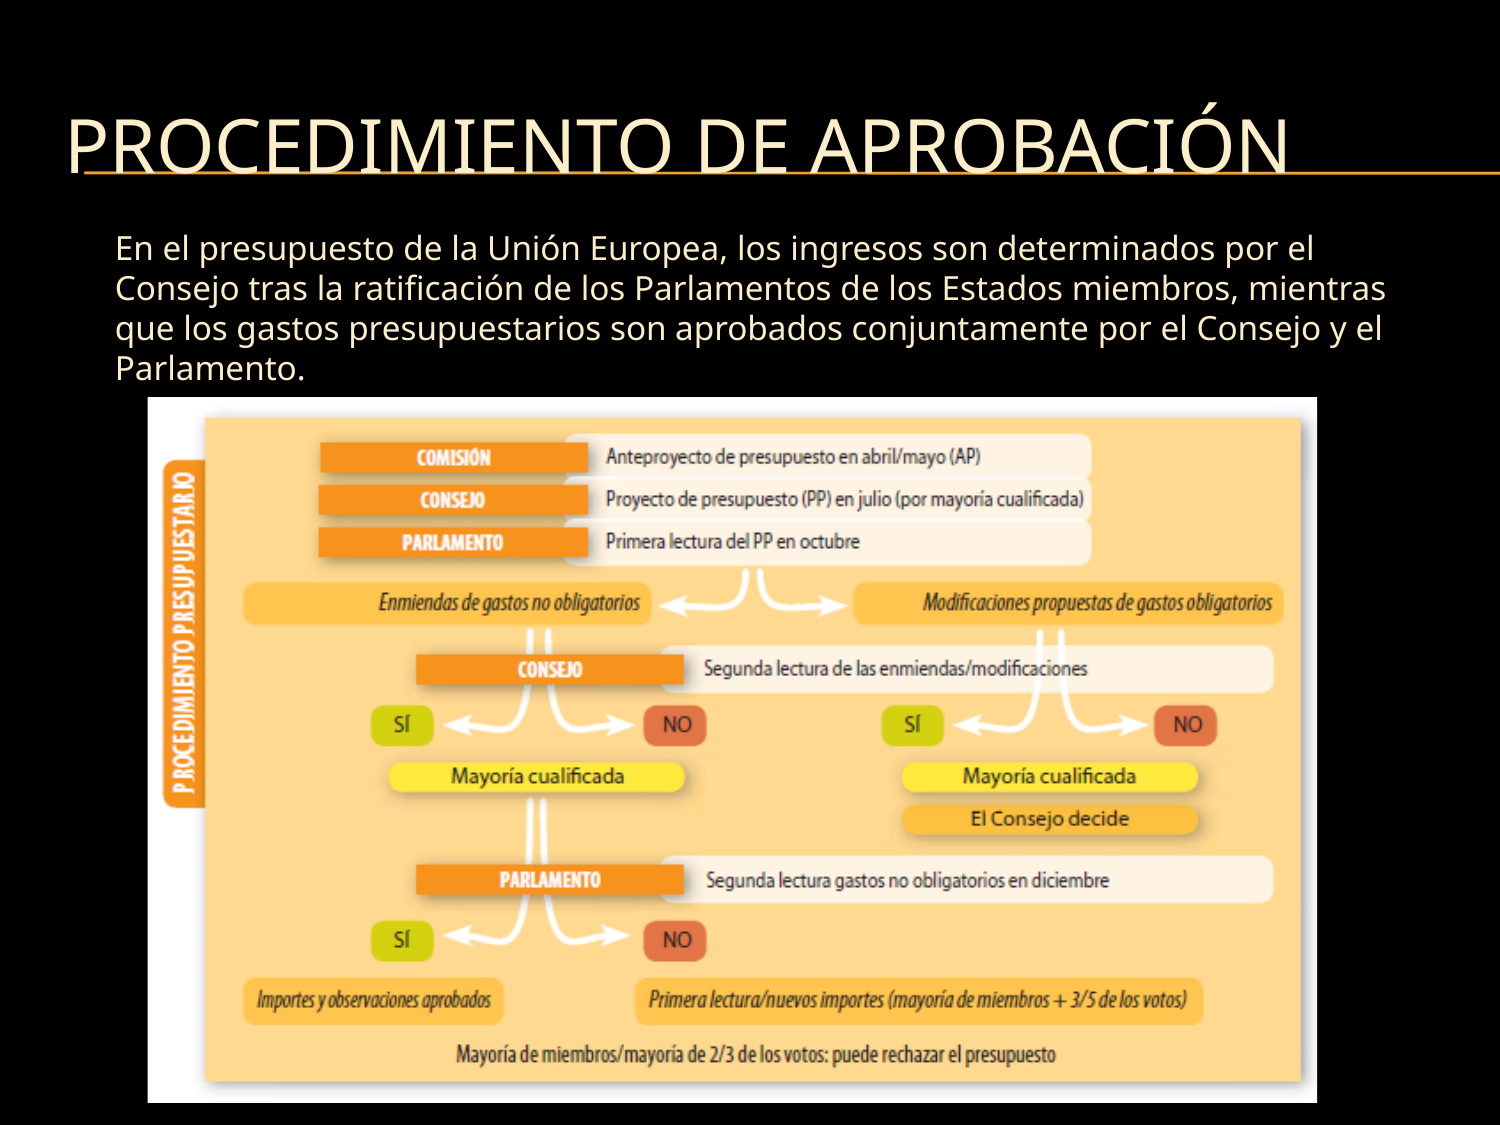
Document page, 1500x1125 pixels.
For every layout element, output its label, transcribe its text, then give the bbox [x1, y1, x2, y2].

title Procedimiento de aprobación [49, 75, 1475, 213]
picture [147, 396, 1318, 1103]
text_box En el presupuesto de la Unión Europea, los ingresos son determinados por el Consejo tras la ratificación de los Parlamentos de los Estados miembros, mientras que los gastos presupuestarios son aprobados conjuntamente por el Consejo y el Parlamento. [100, 219, 1412, 395]
